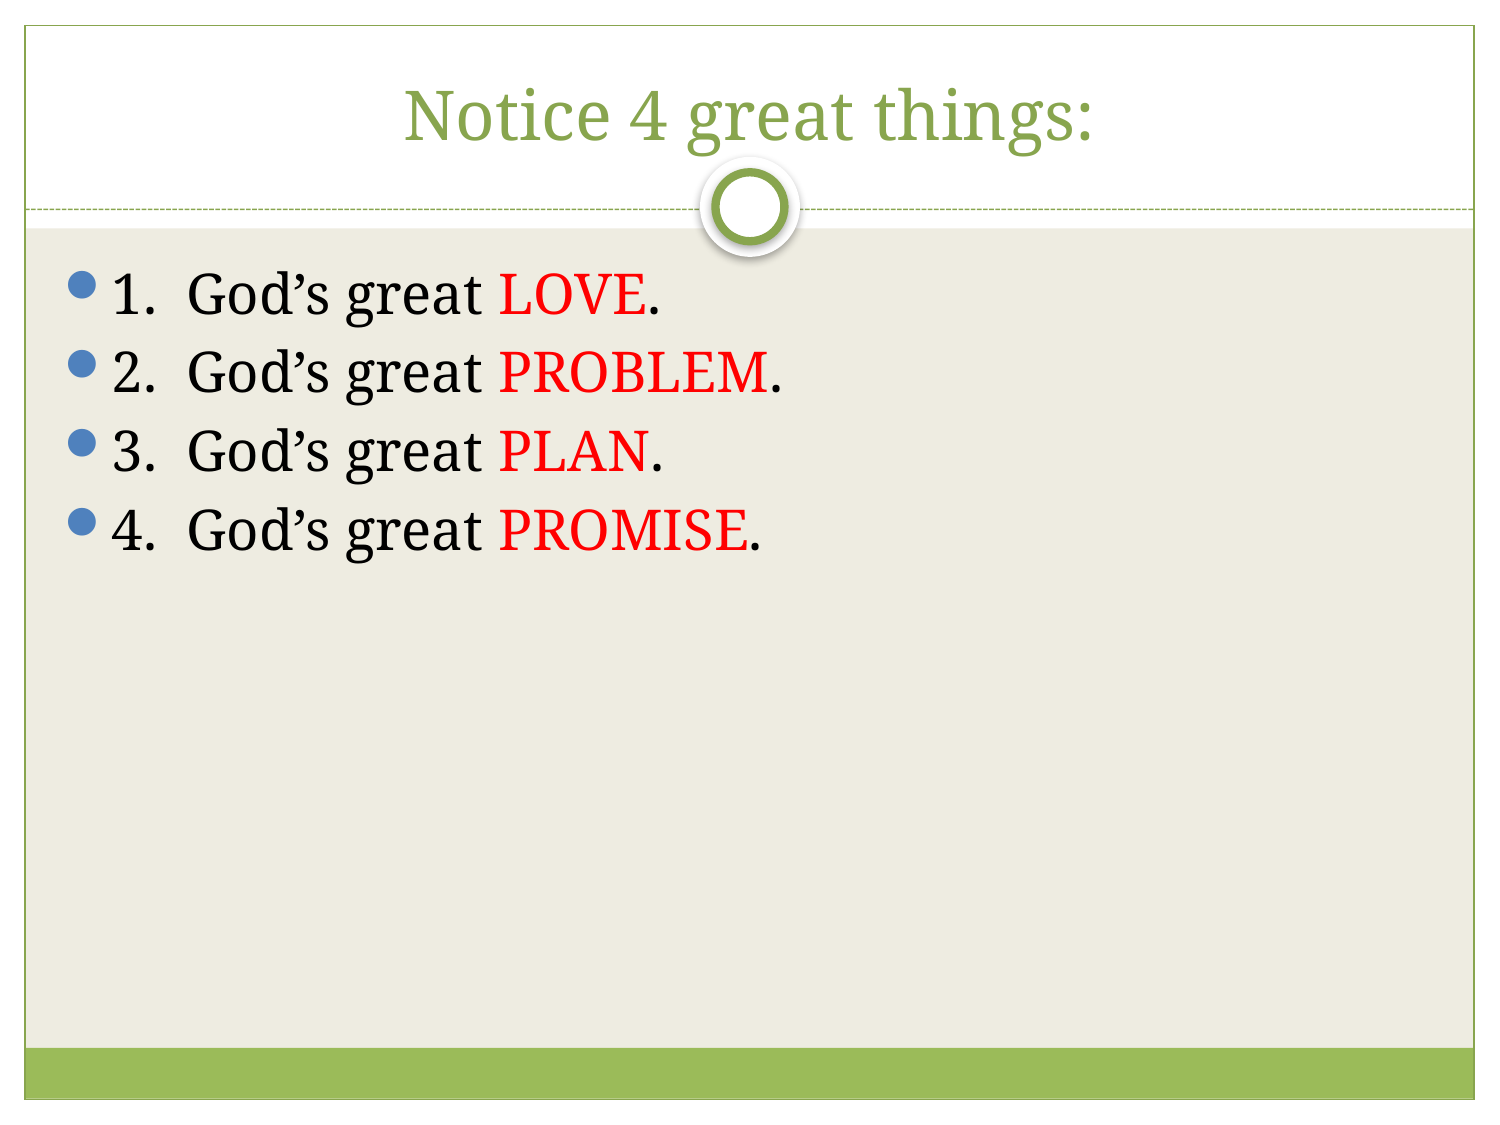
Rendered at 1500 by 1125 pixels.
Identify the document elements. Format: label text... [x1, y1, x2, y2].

title Notice 4 great things: [49, 37, 1450, 162]
list 1. God’s great LOVE. 2. God’s great PROBLEM. 3. God’s great PLAN. 4. God’s great PROMISE. [49, 250, 1445, 1001]
